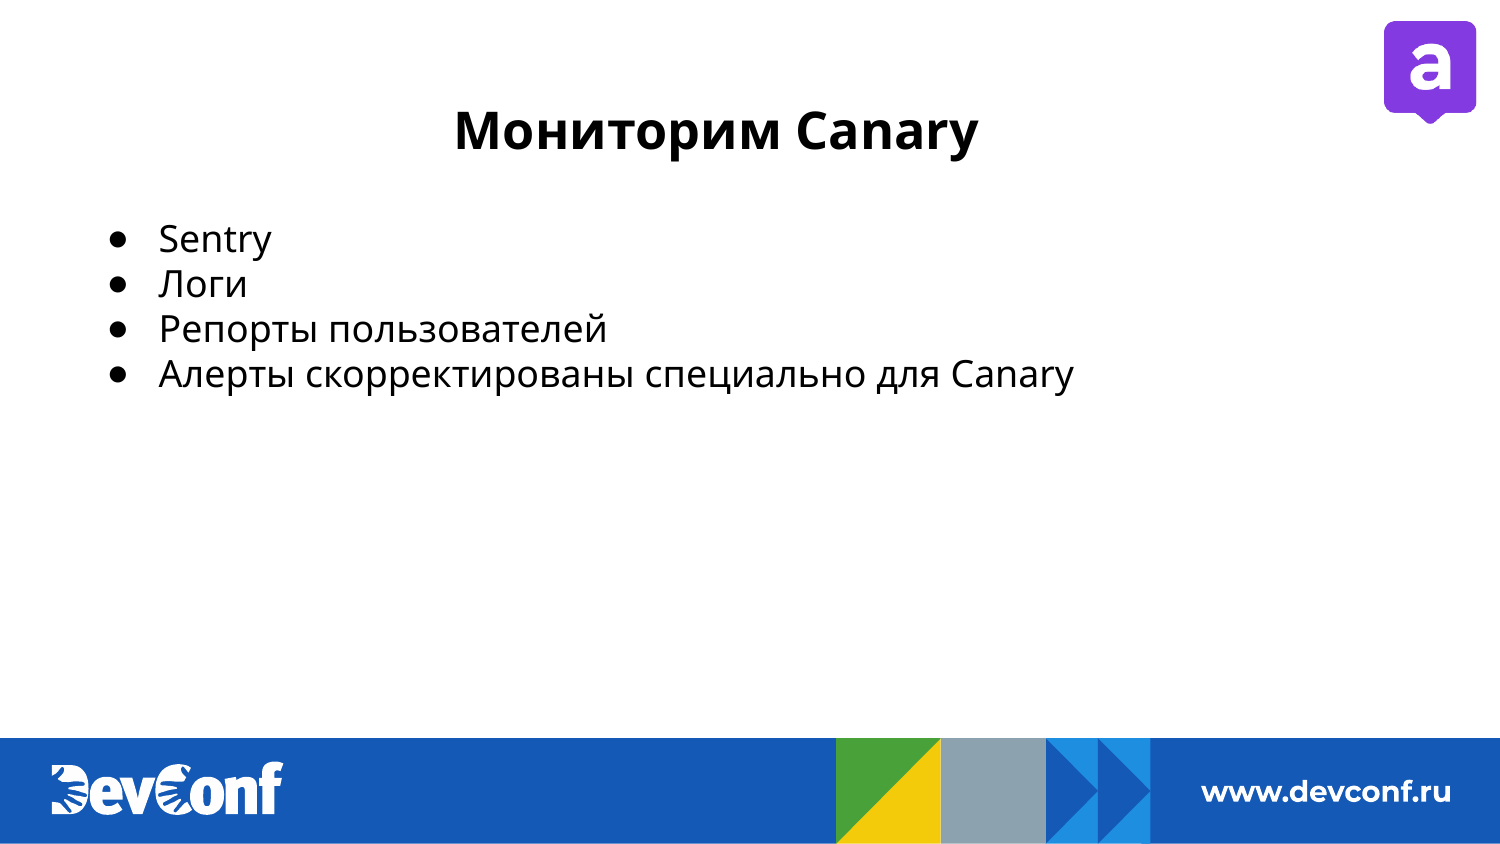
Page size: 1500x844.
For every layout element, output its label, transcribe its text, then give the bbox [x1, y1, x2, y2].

picture [1384, 20, 1477, 124]
list Sentry Логи Репорты пользователей Алерты скорректированы специально для Canary [70, 207, 1430, 671]
title Мониторим Canary [70, 58, 1363, 199]
